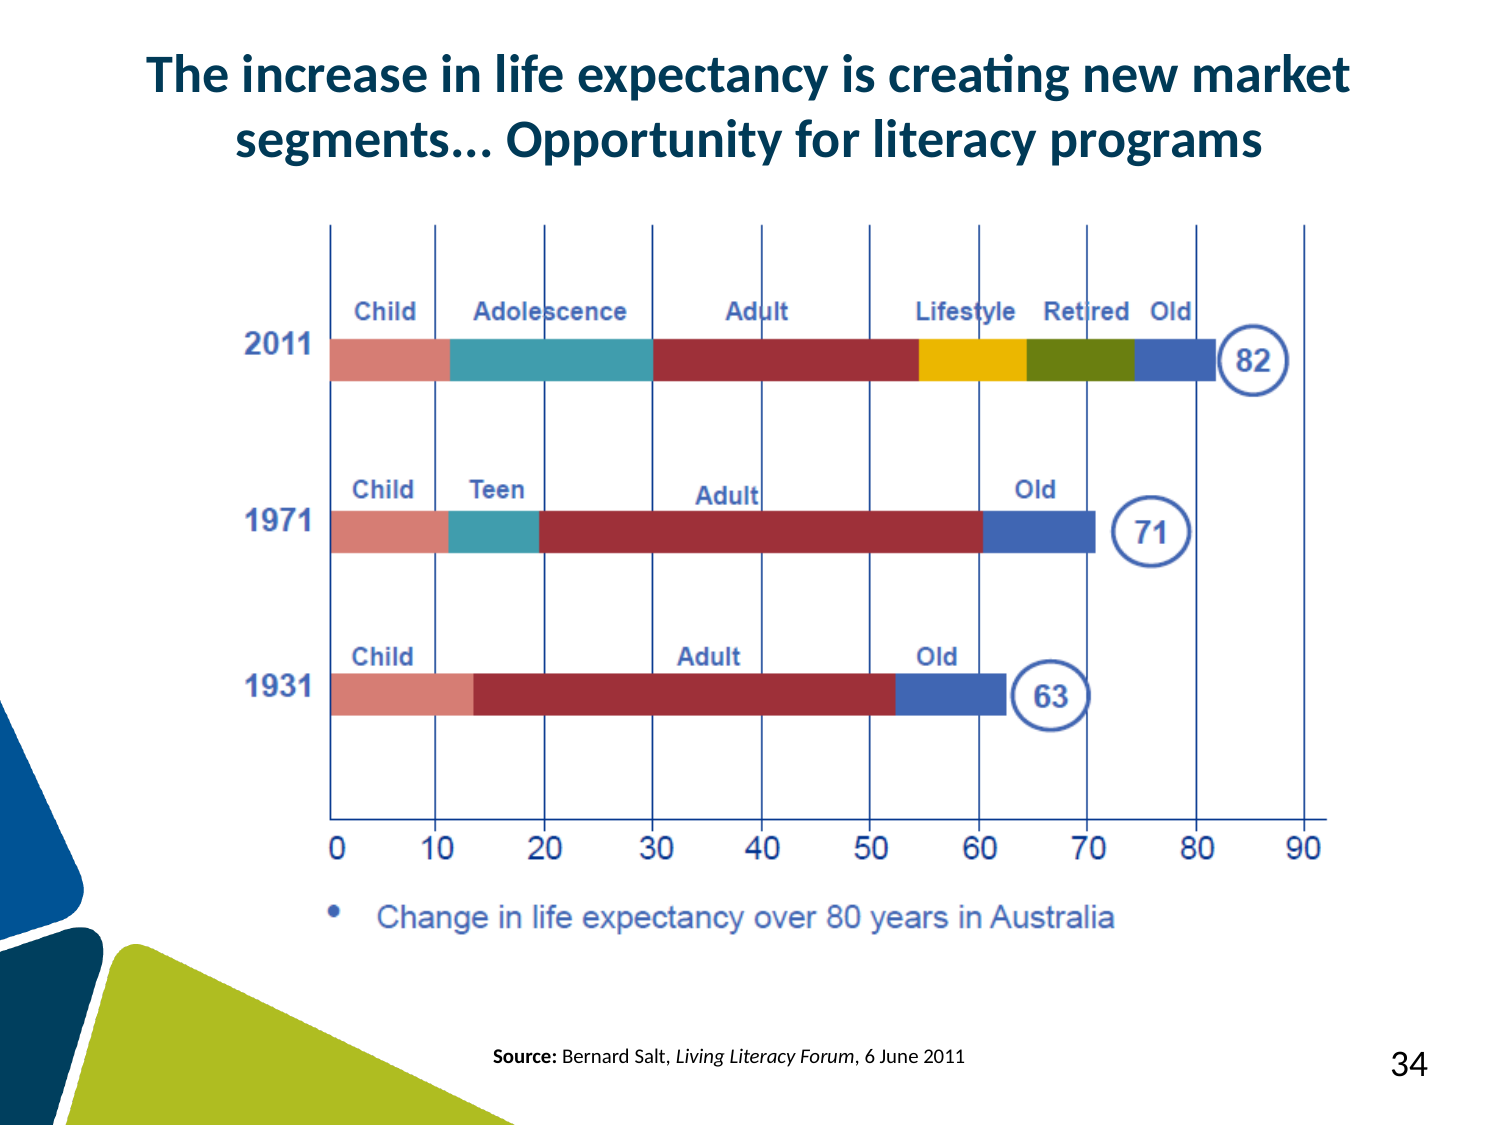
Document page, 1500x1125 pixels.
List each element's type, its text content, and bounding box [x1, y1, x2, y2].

text_box The increase in life expectancy is creating new market segments... Opportunity for literacy programs [100, 30, 1400, 176]
picture [0, 207, 1446, 1125]
text_box 34 [1375, 1031, 1500, 1125]
text_box Source: Bernard Salt, Living Literacy Forum, 6 June 2011 [478, 1035, 1128, 1075]
